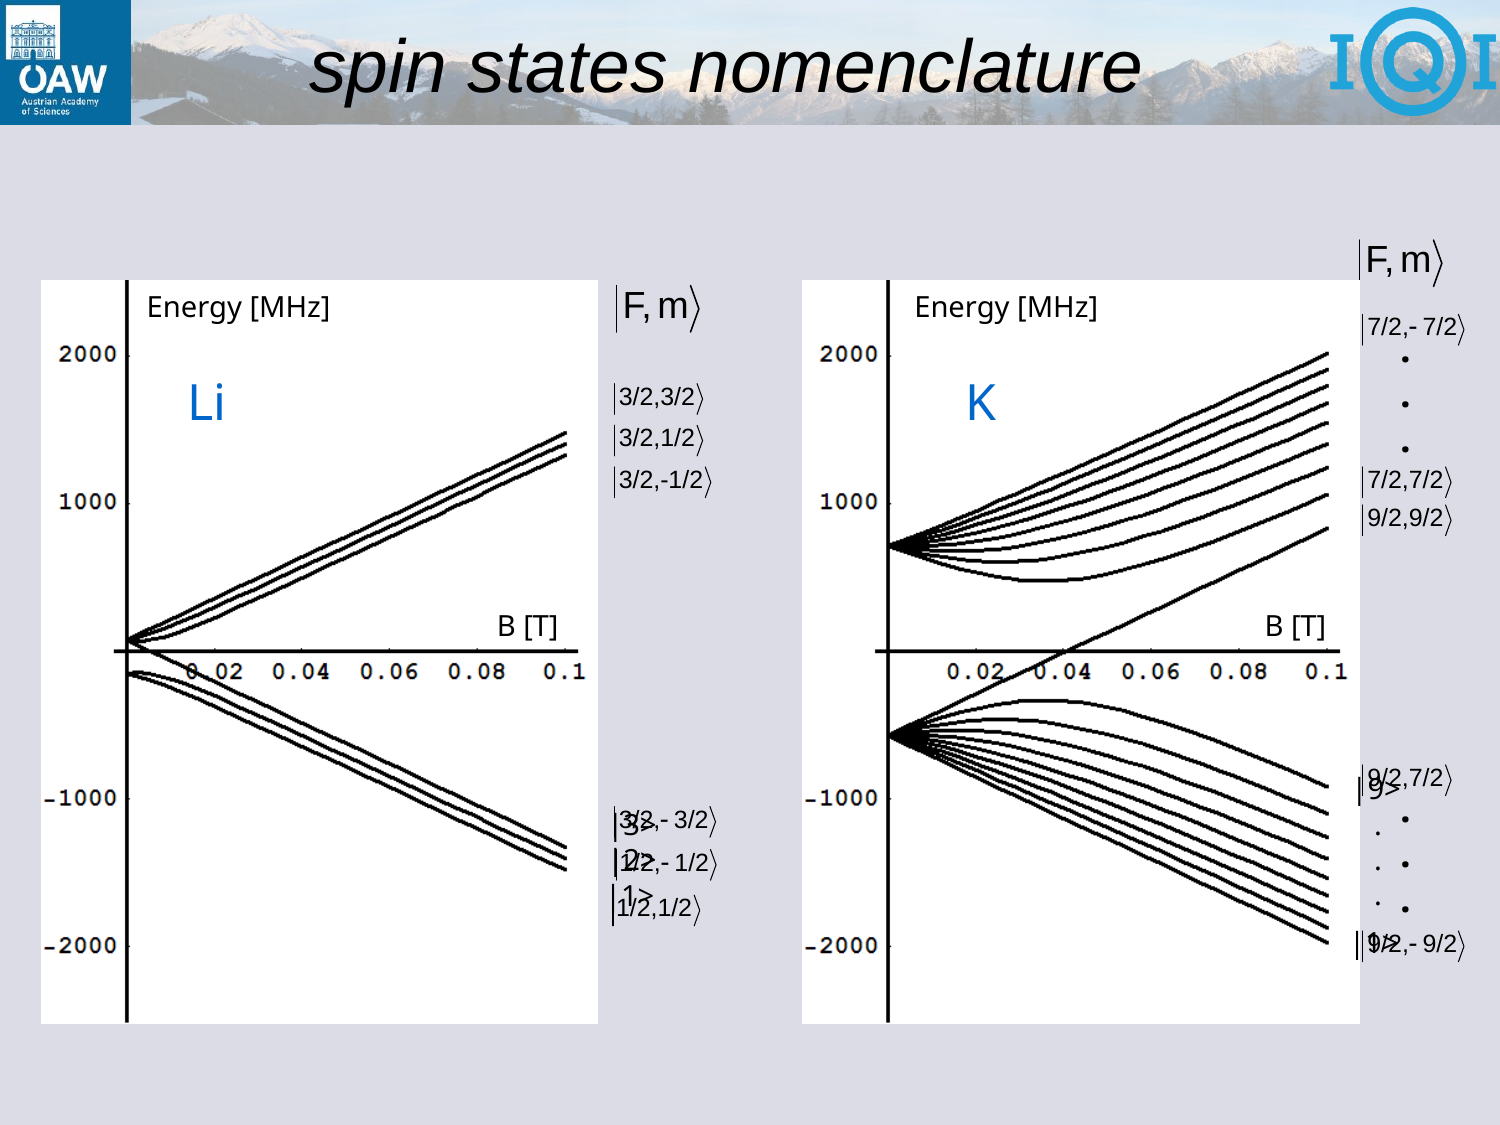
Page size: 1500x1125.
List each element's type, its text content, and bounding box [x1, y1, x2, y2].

text_box [131, 0, 135, 125]
text_box spin states nomenclature [135, 0, 1317, 126]
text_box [608, 231, 1471, 968]
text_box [40, 280, 1360, 1024]
picture [88, 98, 109, 108]
picture [1330, 7, 1496, 116]
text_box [596, 762, 1413, 968]
text_box [1317, 0, 1500, 125]
picture [0, 0, 109, 121]
